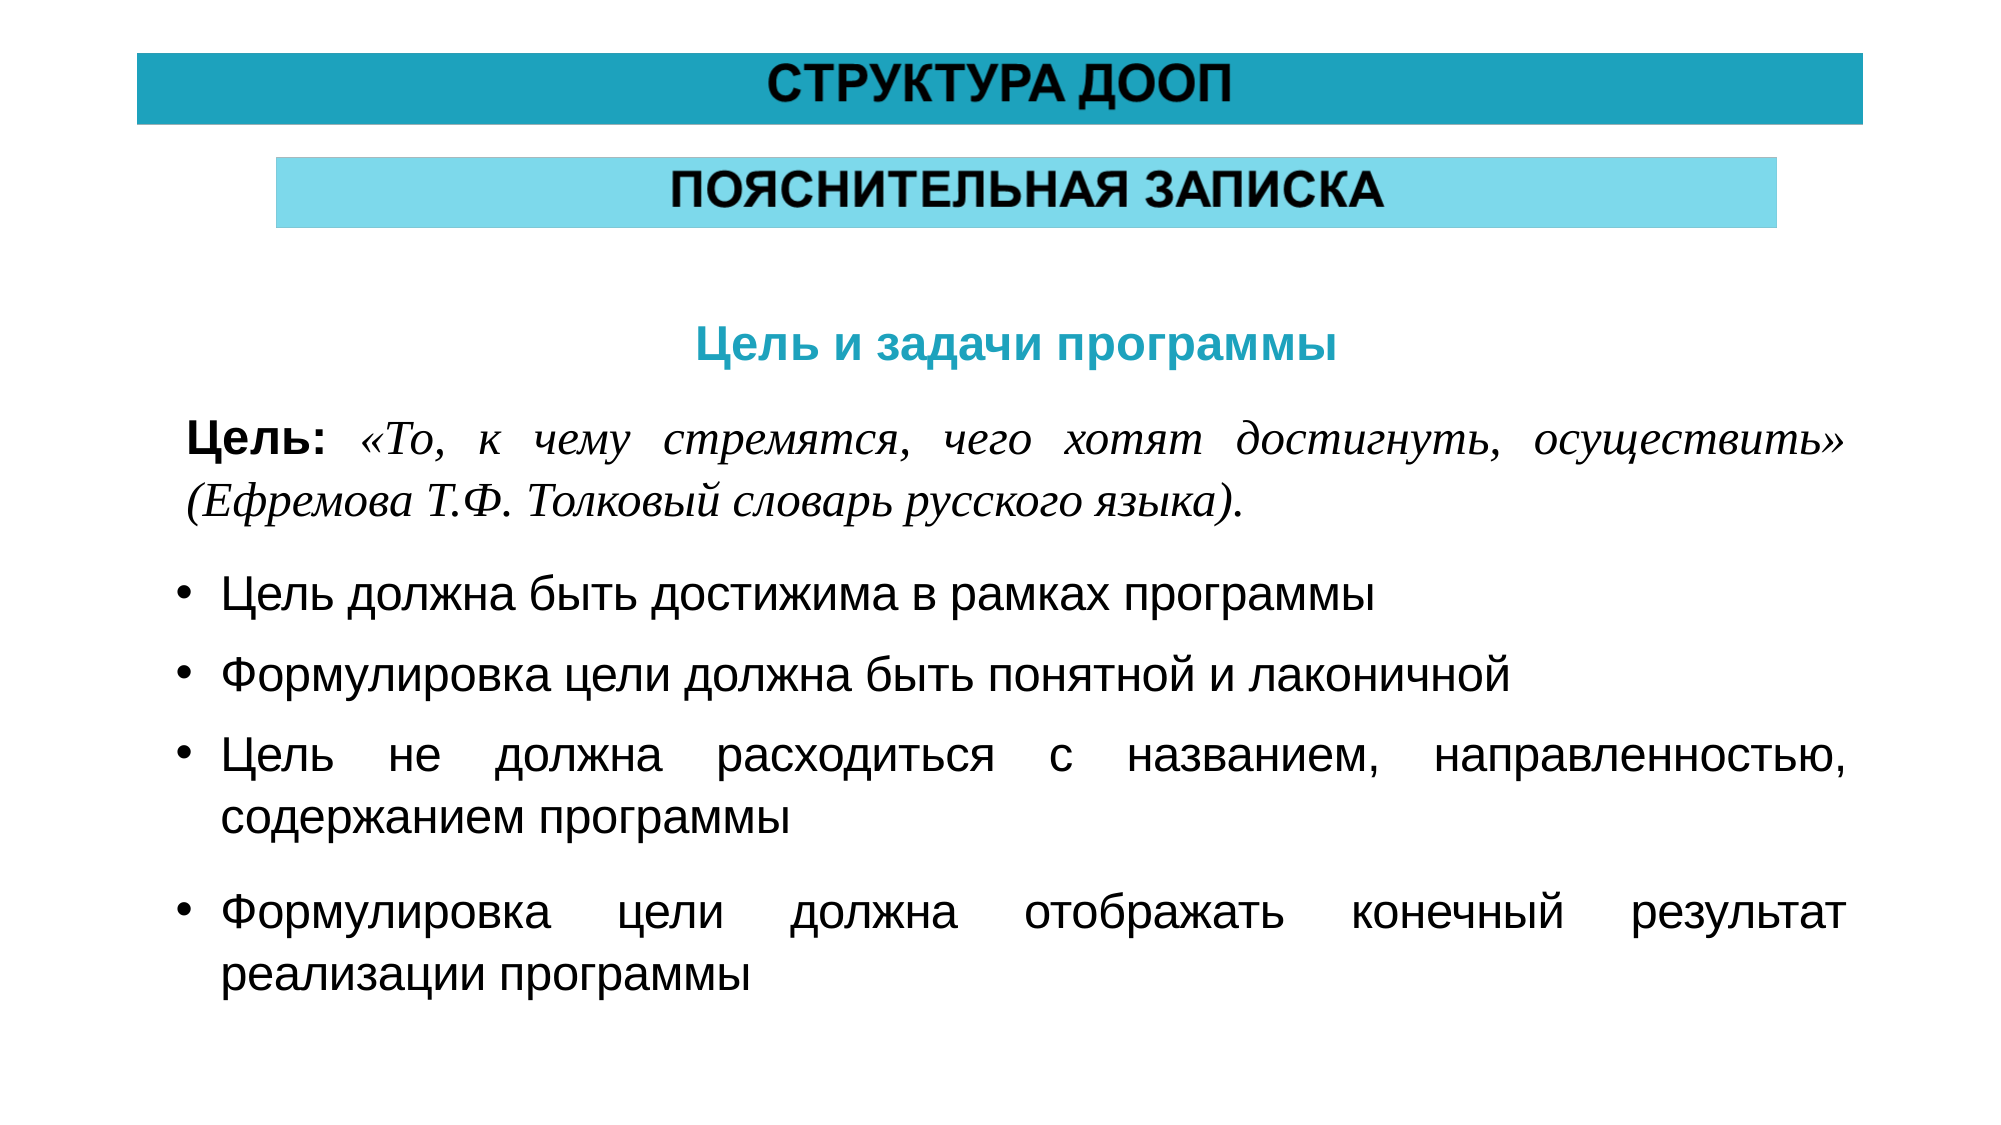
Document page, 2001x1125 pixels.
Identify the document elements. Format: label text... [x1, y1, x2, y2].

list Цель и задачи программы Цель: «То, к чему стремятся, чего хотят достигнуть, осуществить» (Ефремова Т.Ф. Толковый словарь русского языка). Цель должна быть достижима в рамках программы Формулировка цели должна быть понятной и лаконичной Цель не должна расходиться с названием, направленностью, содержанием программы Формулировка цели должна отображать конечный результат реализации программы [137, 299, 1863, 1014]
picture [137, 35, 1863, 249]
